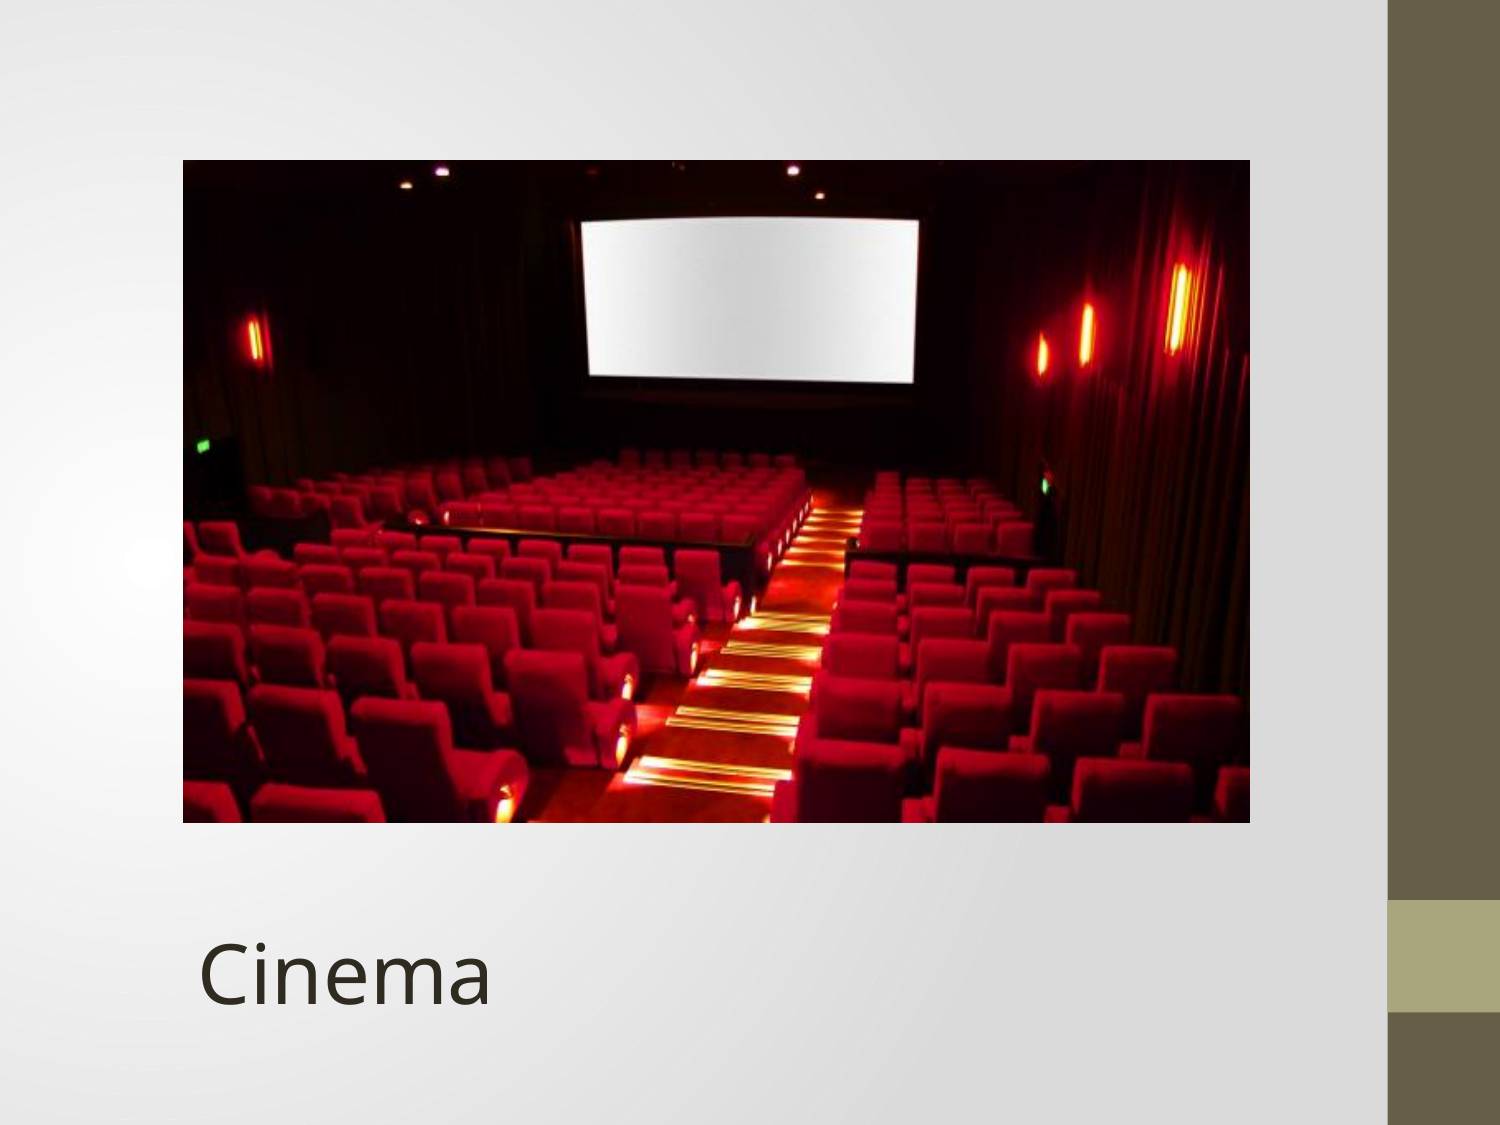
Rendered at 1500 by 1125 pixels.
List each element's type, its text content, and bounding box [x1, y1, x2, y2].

picture [182, 160, 1251, 823]
text_box Cinema [183, 914, 621, 1029]
